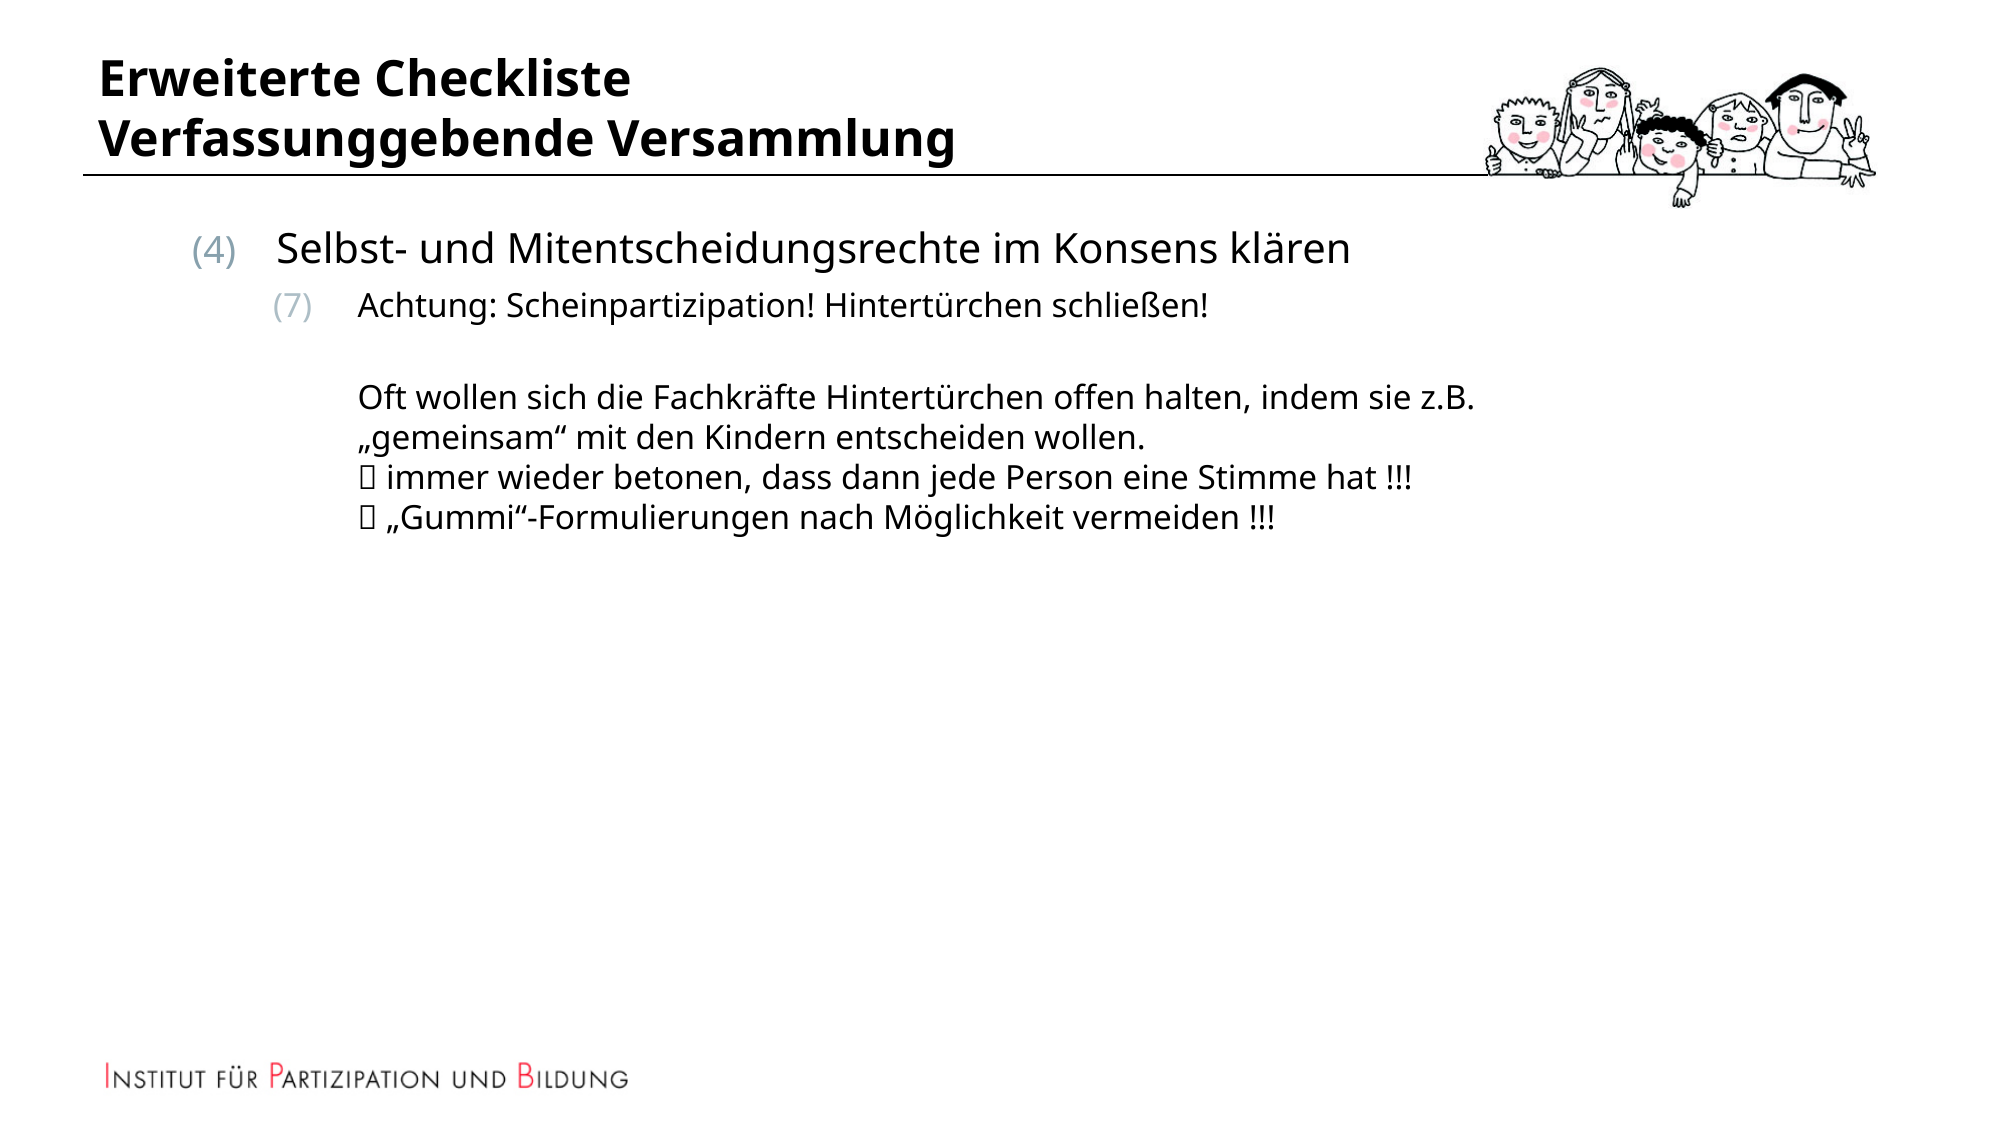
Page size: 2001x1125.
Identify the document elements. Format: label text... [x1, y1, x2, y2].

list Selbst- und Mitentscheidungsrechte im Konsens klären Achtung: Scheinpartizipation! Hintertürchen schließen! Oft wollen sich die Fachkräfte Hintertürchen offen halten, indem sie z.B. „gemeinsam“ mit den Kindern entscheiden wollen.  immer wieder betonen, dass dann jede Person eine Stimme hat !!!  „Gummi“-Formulierungen nach Möglichkeit vermeiden !!! [176, 213, 1854, 1038]
title Erweiterte Checkliste Verfassunggebende Versammlung [83, 37, 1332, 176]
picture [1483, 57, 1878, 209]
picture [103, 1059, 628, 1096]
